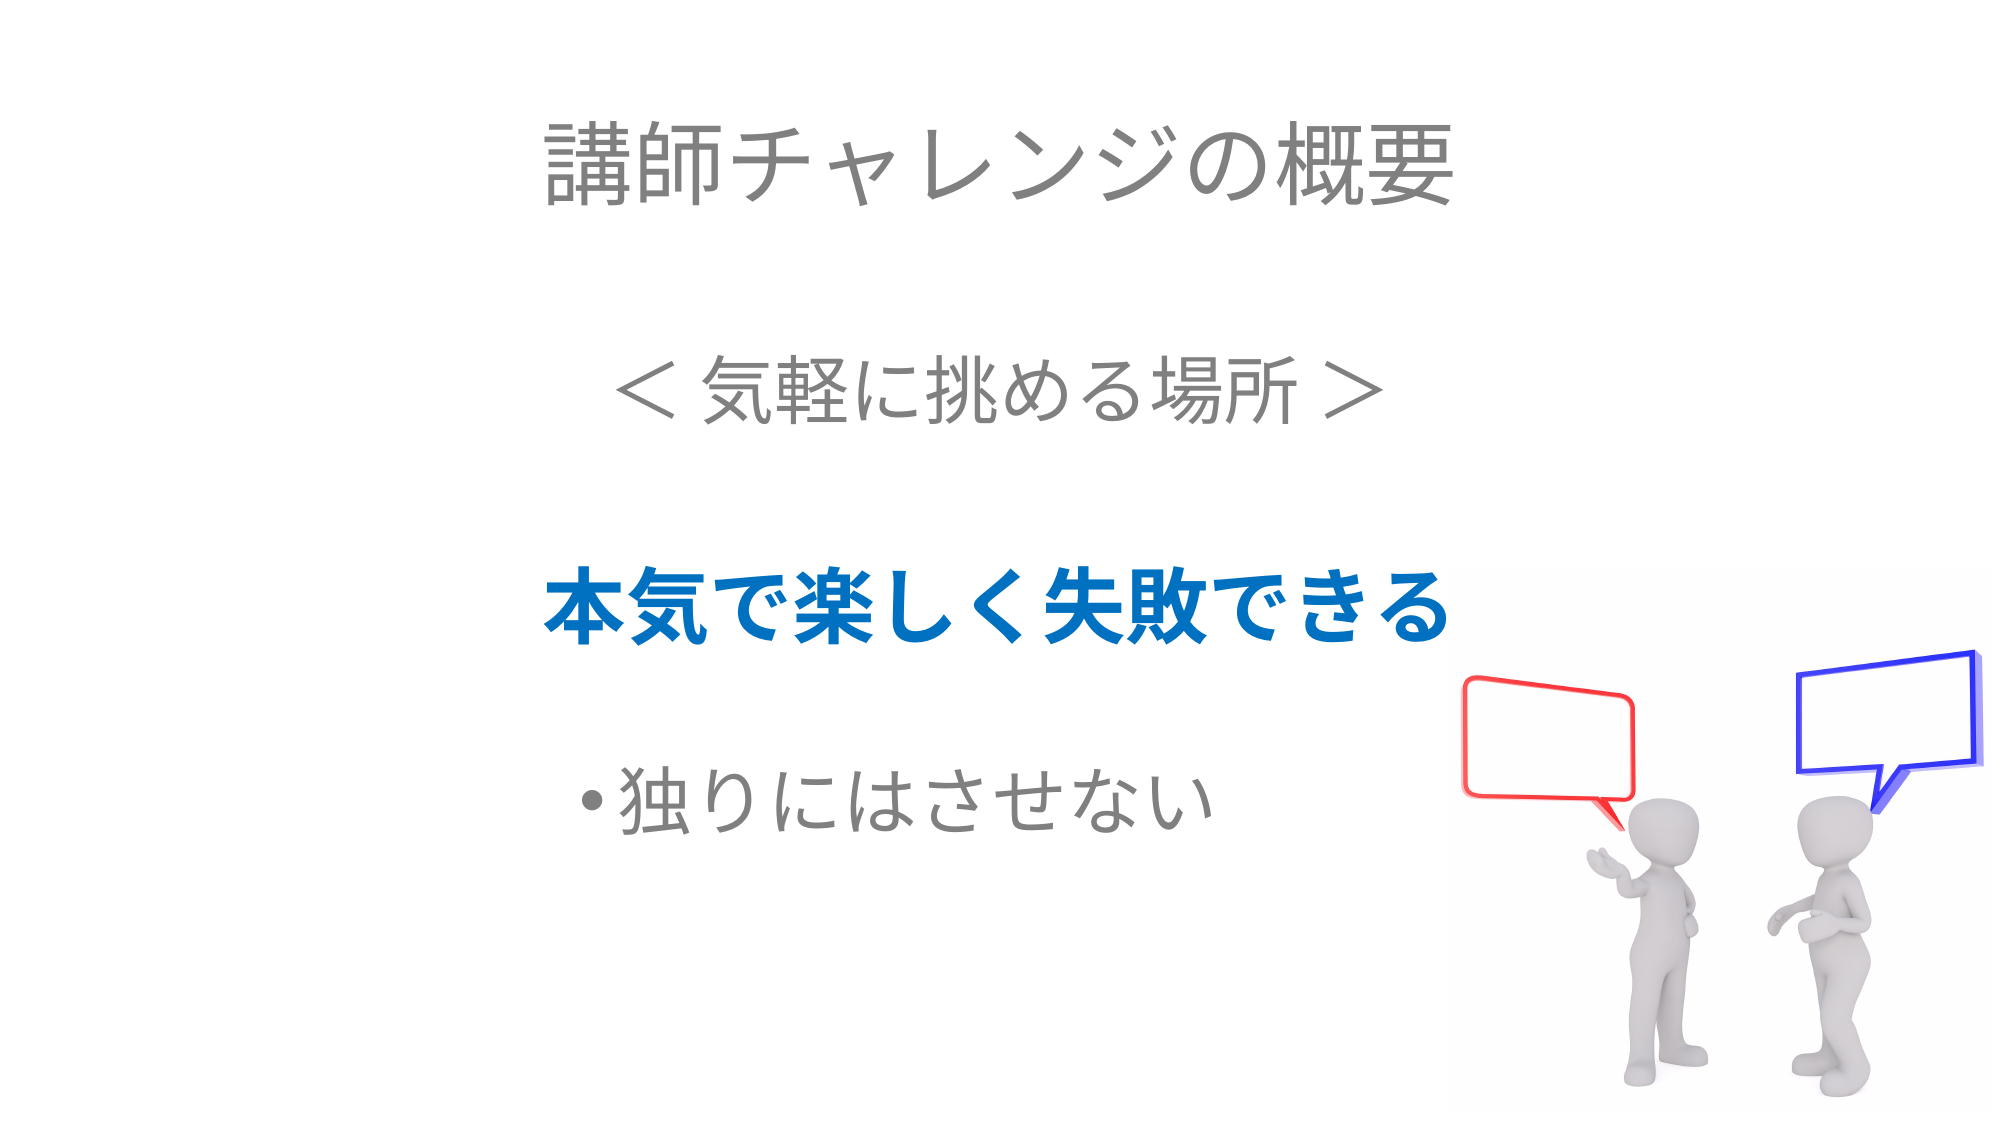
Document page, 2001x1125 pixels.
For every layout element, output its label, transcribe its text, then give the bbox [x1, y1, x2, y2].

list ＜ 気軽に挑める場所 ＞ 本気で楽しく失敗できる 独りにはさせない [264, 245, 1736, 1012]
title 講師チャレンジの概要 [137, 59, 1863, 278]
picture [1449, 570, 1993, 1114]
